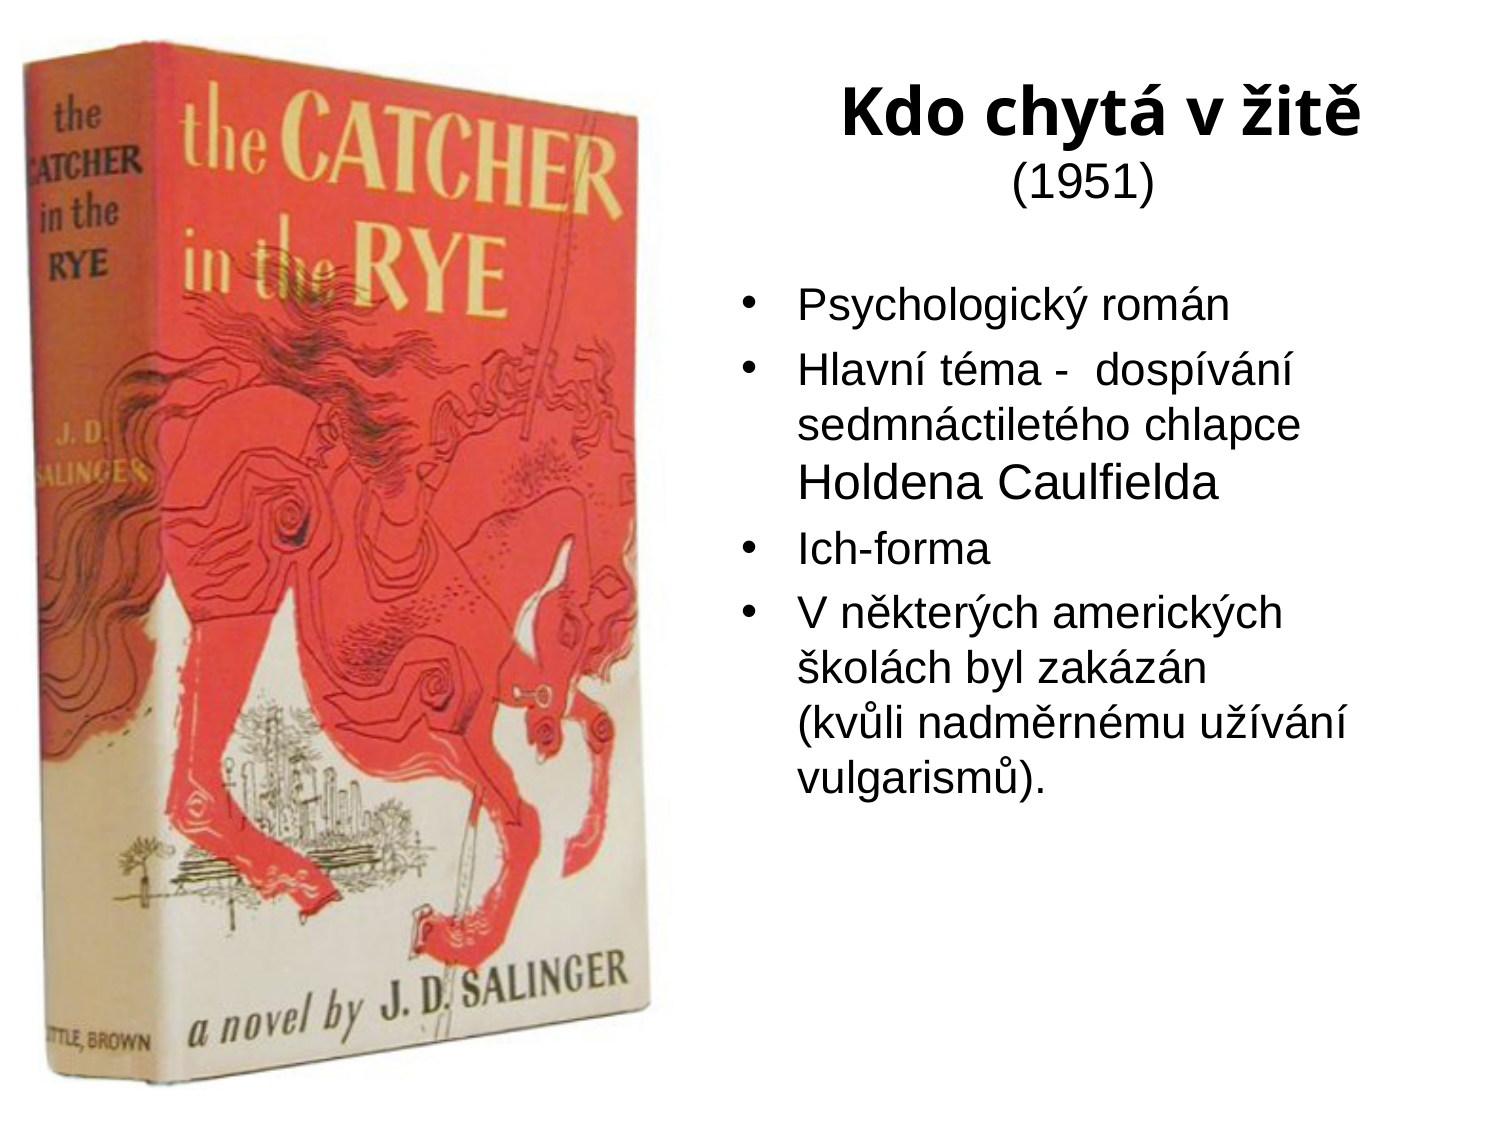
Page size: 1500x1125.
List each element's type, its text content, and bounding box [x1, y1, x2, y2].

list Psychologický román Hlavní téma - dospívání sedmnáctiletého chlapce Holdena Caulfielda Ich-forma V některých amerických školách byl zakázán (kvůli nadměrnému užívání vulgarismů). [726, 266, 1447, 1010]
title Kdo chytá v žitě (1951) [737, 44, 1430, 233]
picture [0, 34, 676, 1091]
